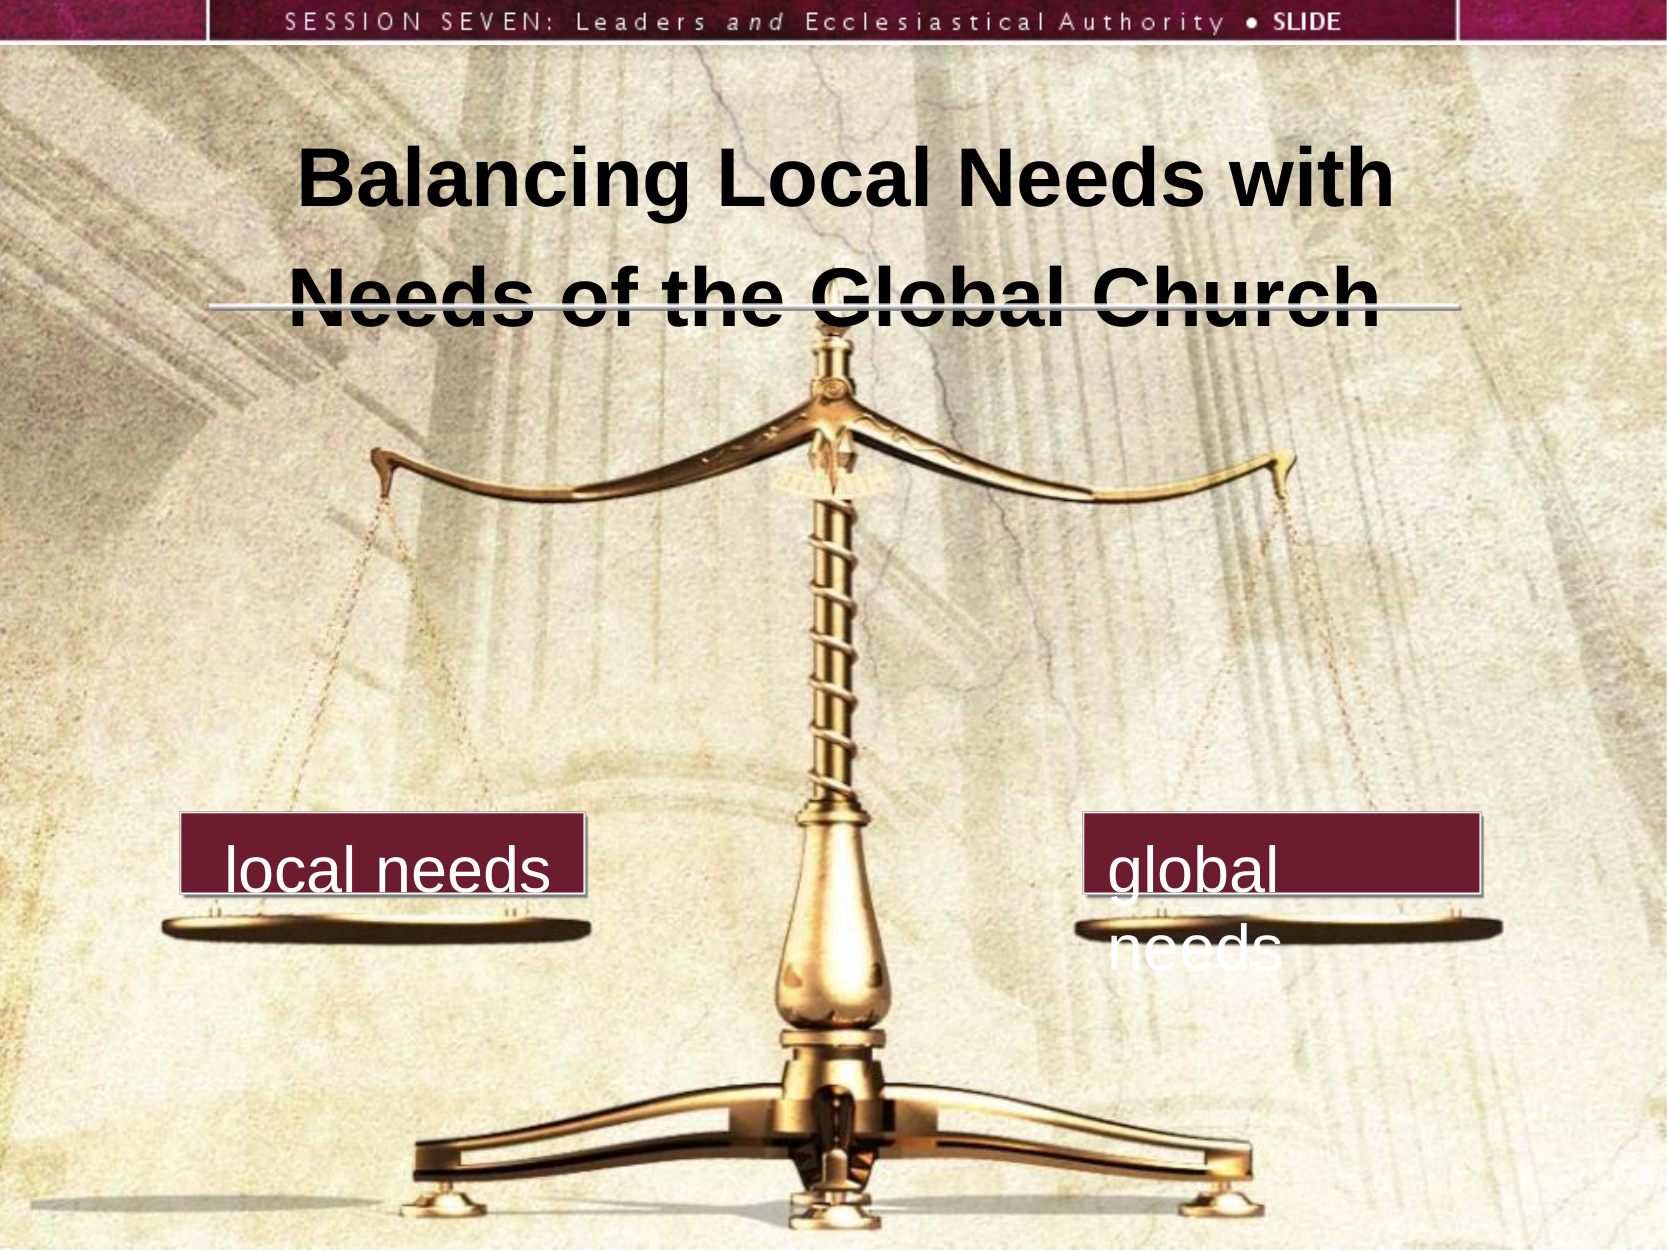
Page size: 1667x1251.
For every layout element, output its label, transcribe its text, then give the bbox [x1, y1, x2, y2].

text_box [0, 45, 1667, 1250]
text_box [208, 303, 1462, 311]
text_box local needs [198, 821, 579, 897]
picture [0, 0, 1667, 45]
text_box global needs [1100, 821, 1474, 897]
text_box [178, 810, 589, 900]
text_box Balancing Local Needs with Needs of the Global Church [208, 97, 1485, 310]
text_box [1081, 810, 1485, 900]
